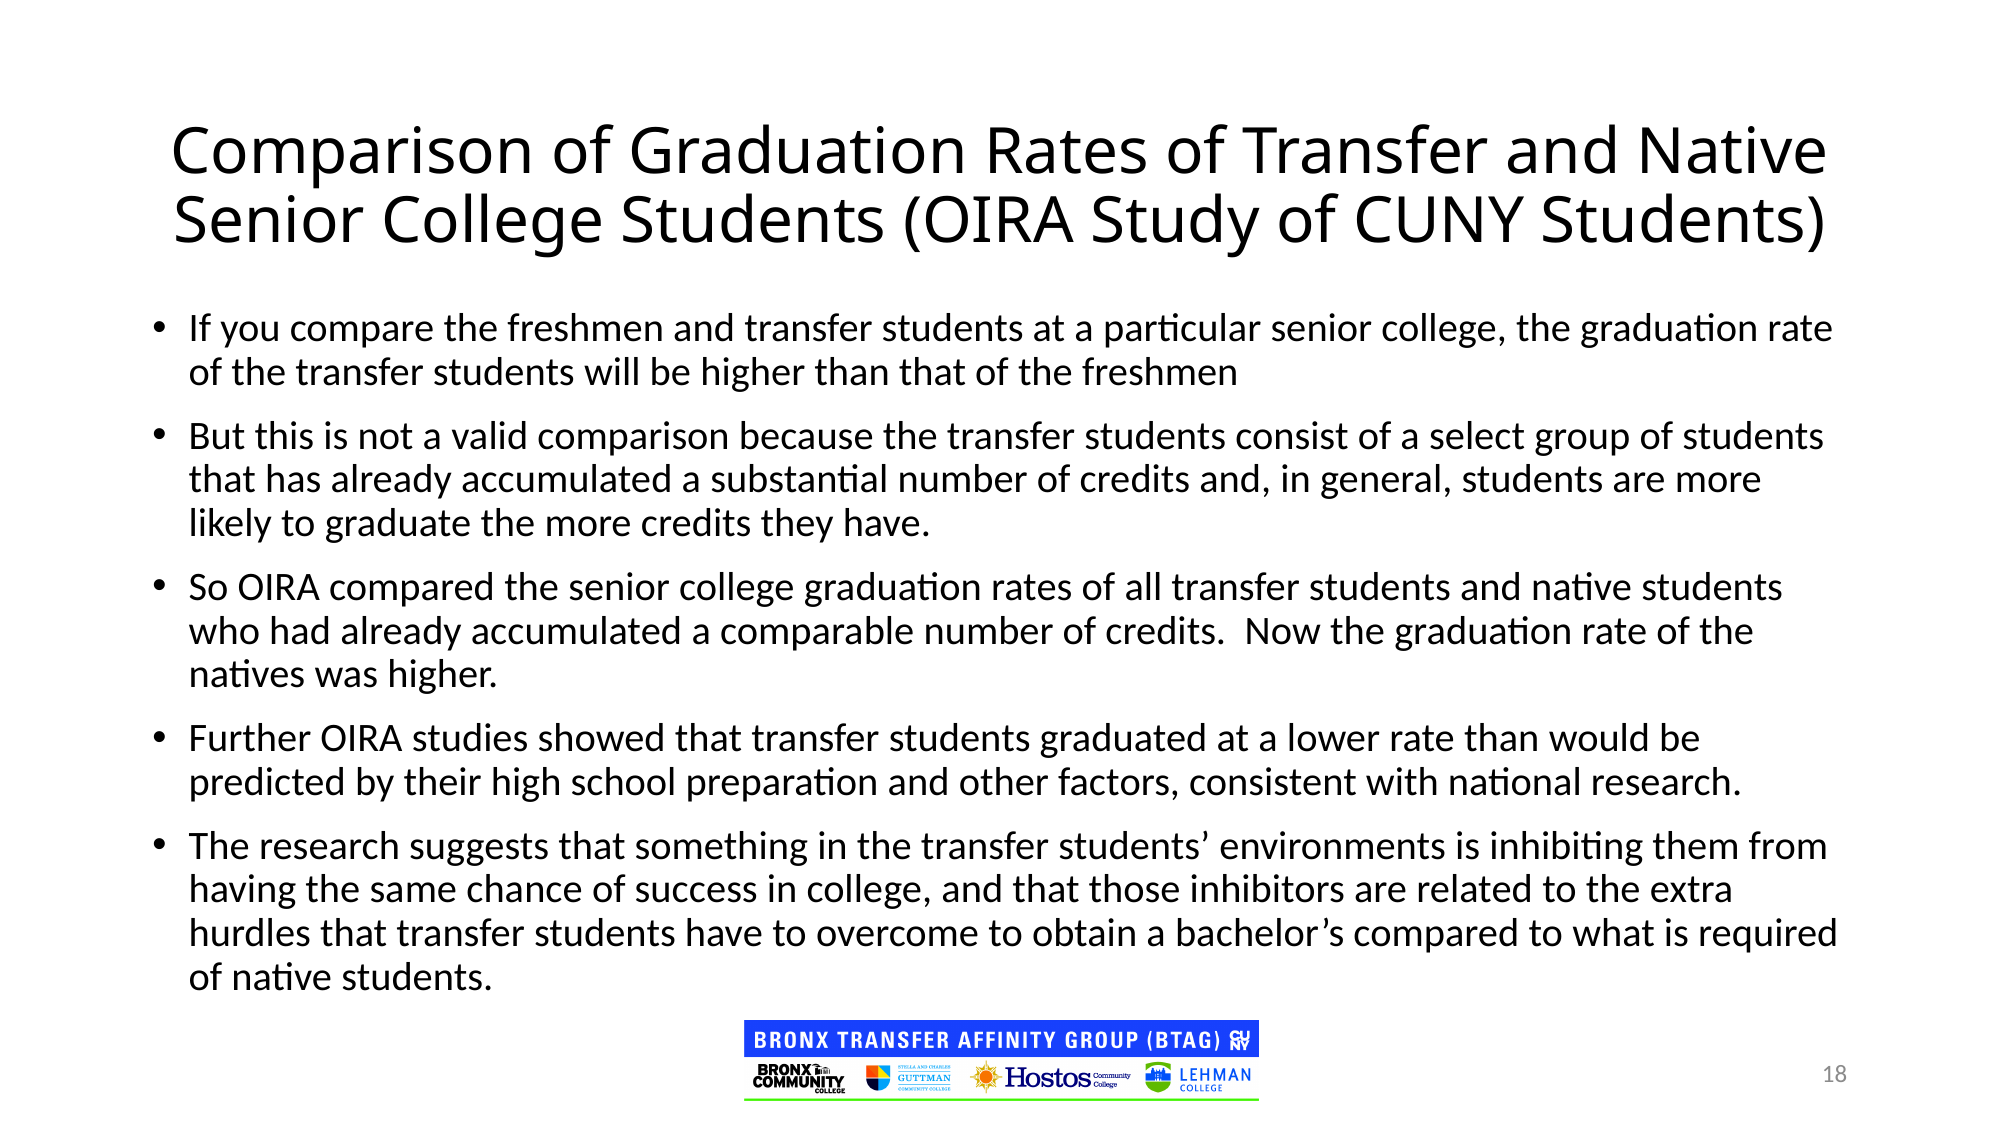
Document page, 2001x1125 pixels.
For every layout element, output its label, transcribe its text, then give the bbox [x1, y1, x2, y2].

text_box If you compare the freshmen and transfer students at a particular senior college, the graduation rate of the transfer students will be higher than that of the freshmen But this is not a valid comparison because the transfer students consist of a select group of students that has already accumulated a substantial number of credits and, in general, students are more likely to graduate the more credits they have. So OIRA compared the senior college graduation rates of all transfer students and native students who had already accumulated a comparable number of credits. Now the graduation rate of the natives was higher. Further OIRA studies showed that transfer students graduated at a lower rate than would be predicted by their high school preparation and other factors, consistent with national research. The research suggests that something in the transfer students’ environments is inhibiting them from having the same chance of success in college, and that those inhibitors are related to the extra hurdles that transfer students have to overcome to obtain a bachelor’s compared to what is required of native students. [137, 299, 1863, 1014]
picture [744, 1020, 1259, 1101]
text_box Comparison of Graduation Rates of Transfer and Native Senior College Students (OIRA Study of CUNY Students) [137, 46, 1863, 264]
slide_number 18 [1412, 1042, 1863, 1103]
